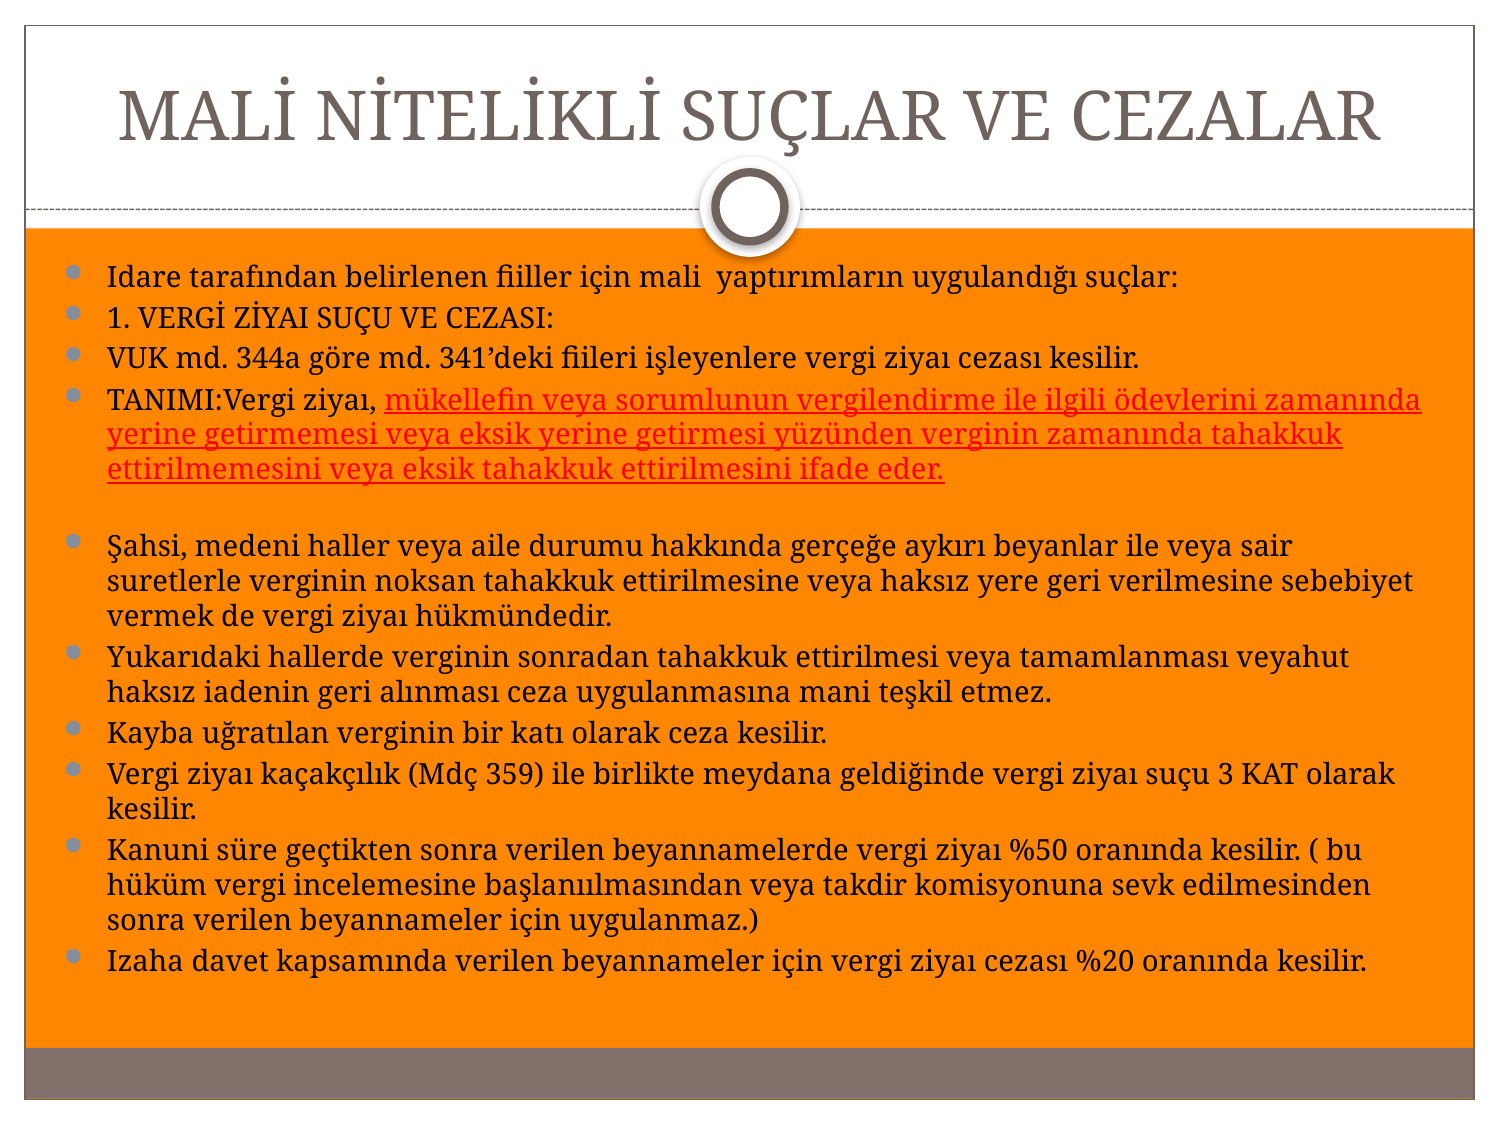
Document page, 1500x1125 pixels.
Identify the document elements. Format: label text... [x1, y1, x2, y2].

title MALİ NİTELİKLİ SUÇLAR VE CEZALAR [49, 37, 1450, 162]
list Idare tarafından belirlenen fiiller için mali yaptırımların uygulandığı suçlar: 1. VERGİ ZİYAI SUÇU VE CEZASI: VUK md. 344a göre md. 341’deki fiileri işleyenlere vergi ziyaı cezası kesilir. TANIMI:Vergi ziyaı, mükellefin veya sorumlunun vergilendirme ile ilgili ödevlerini zamanında yerine getirmemesi veya eksik yerine getirmesi yüzünden verginin zamanında tahakkuk ettirilmemesini veya eksik tahakkuk ettirilmesini ifade eder. Şahsi, medeni haller veya aile durumu hakkında gerçeğe aykırı beyanlar ile veya sair suretlerle verginin noksan tahakkuk ettirilmesine veya haksız yere geri verilmesine sebebiyet vermek de vergi ziyaı hükmündedir. Yukarıdaki hallerde verginin sonradan tahakkuk ettirilmesi veya tamamlanması veyahut haksız iadenin geri alınması ceza uygulanmasına mani teşkil etmez. Kayba uğratılan verginin bir katı olarak ceza kesilir. Vergi ziyaı kaçakçılık (Mdç 359) ile birlikte meydana geldiğinde vergi ziyaı suçu 3 KAT olarak kesilir. Kanuni süre geçtikten sonra verilen beyannamelerde vergi ziyaı %50 oranında kesilir. ( bu hüküm vergi incelemesine başlanıılmasından veya takdir komisyonuna sevk edilmesinden sonra verilen beyannameler için uygulanmaz.) Izaha davet kapsamında verilen beyannameler için vergi ziyaı cezası %20 oranında kesilir. [49, 250, 1445, 1001]
